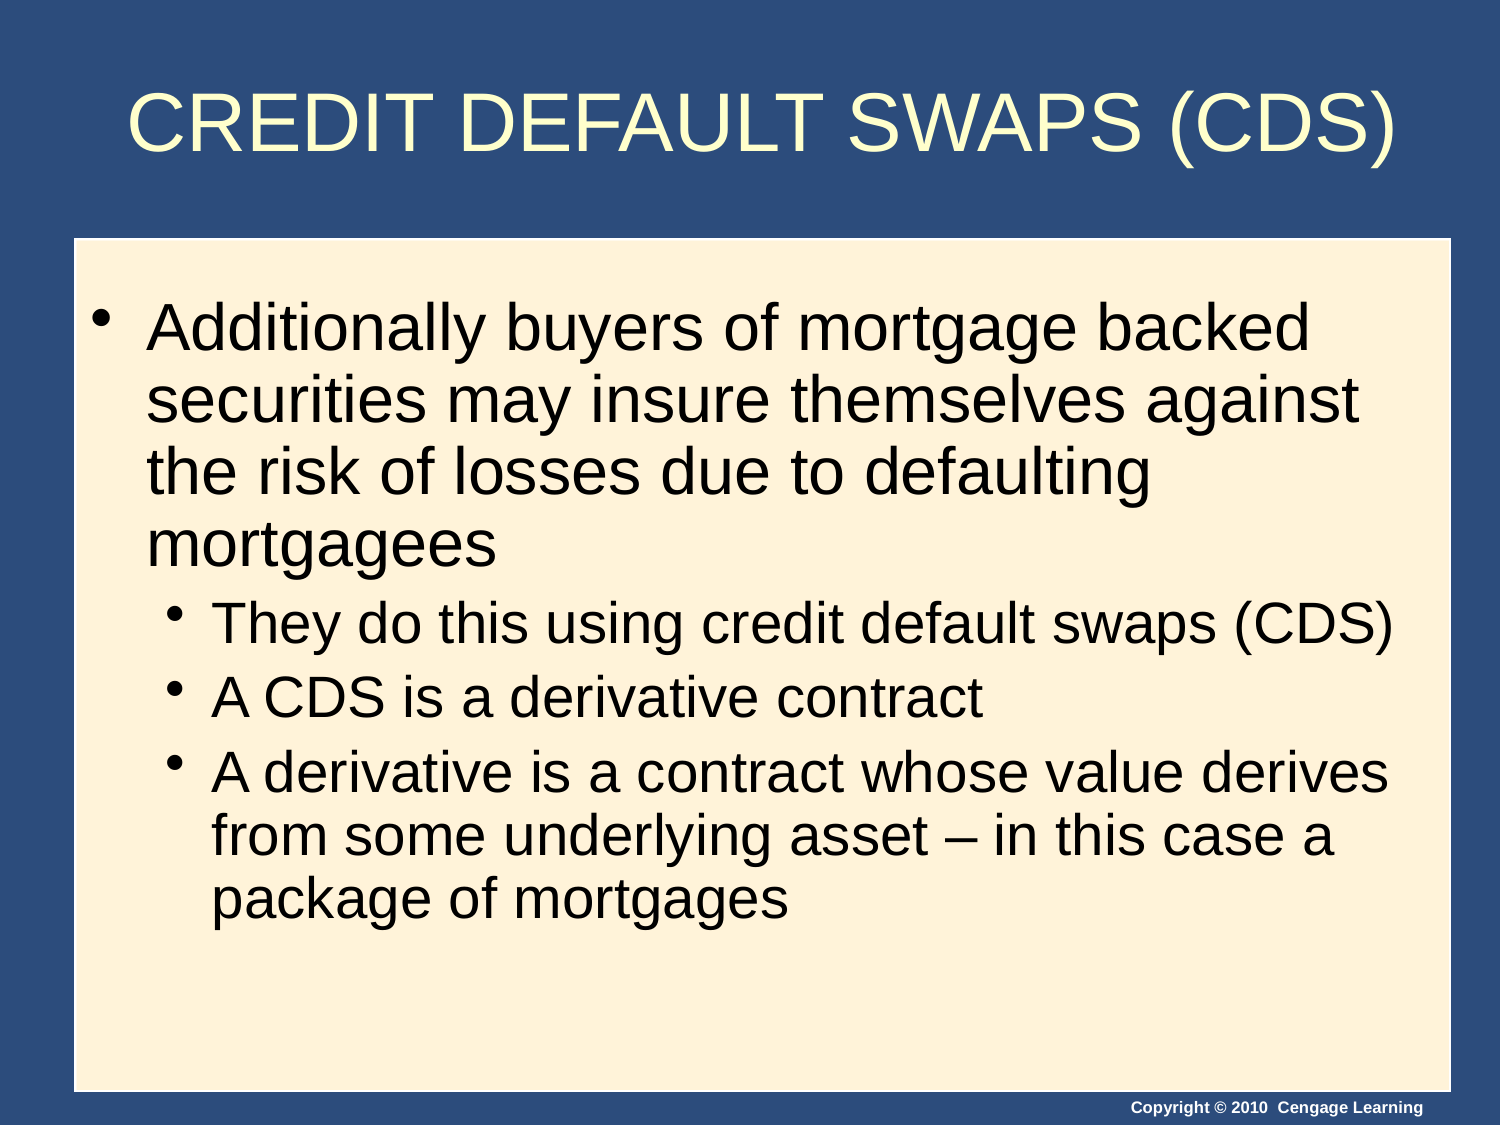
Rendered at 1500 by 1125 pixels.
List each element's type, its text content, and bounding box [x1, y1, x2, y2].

title CREDIT DEFAULT SWAPS (CDS) [74, 24, 1451, 226]
list Additionally buyers of mortgage backed securities may insure themselves against the risk of losses due to defaulting mortgagees They do this using credit default swaps (CDS) A CDS is a derivative contract A derivative is a contract whose value derives from some underlying asset – in this case a package of mortgages [74, 237, 1450, 1090]
picture [74, 238, 1451, 1092]
